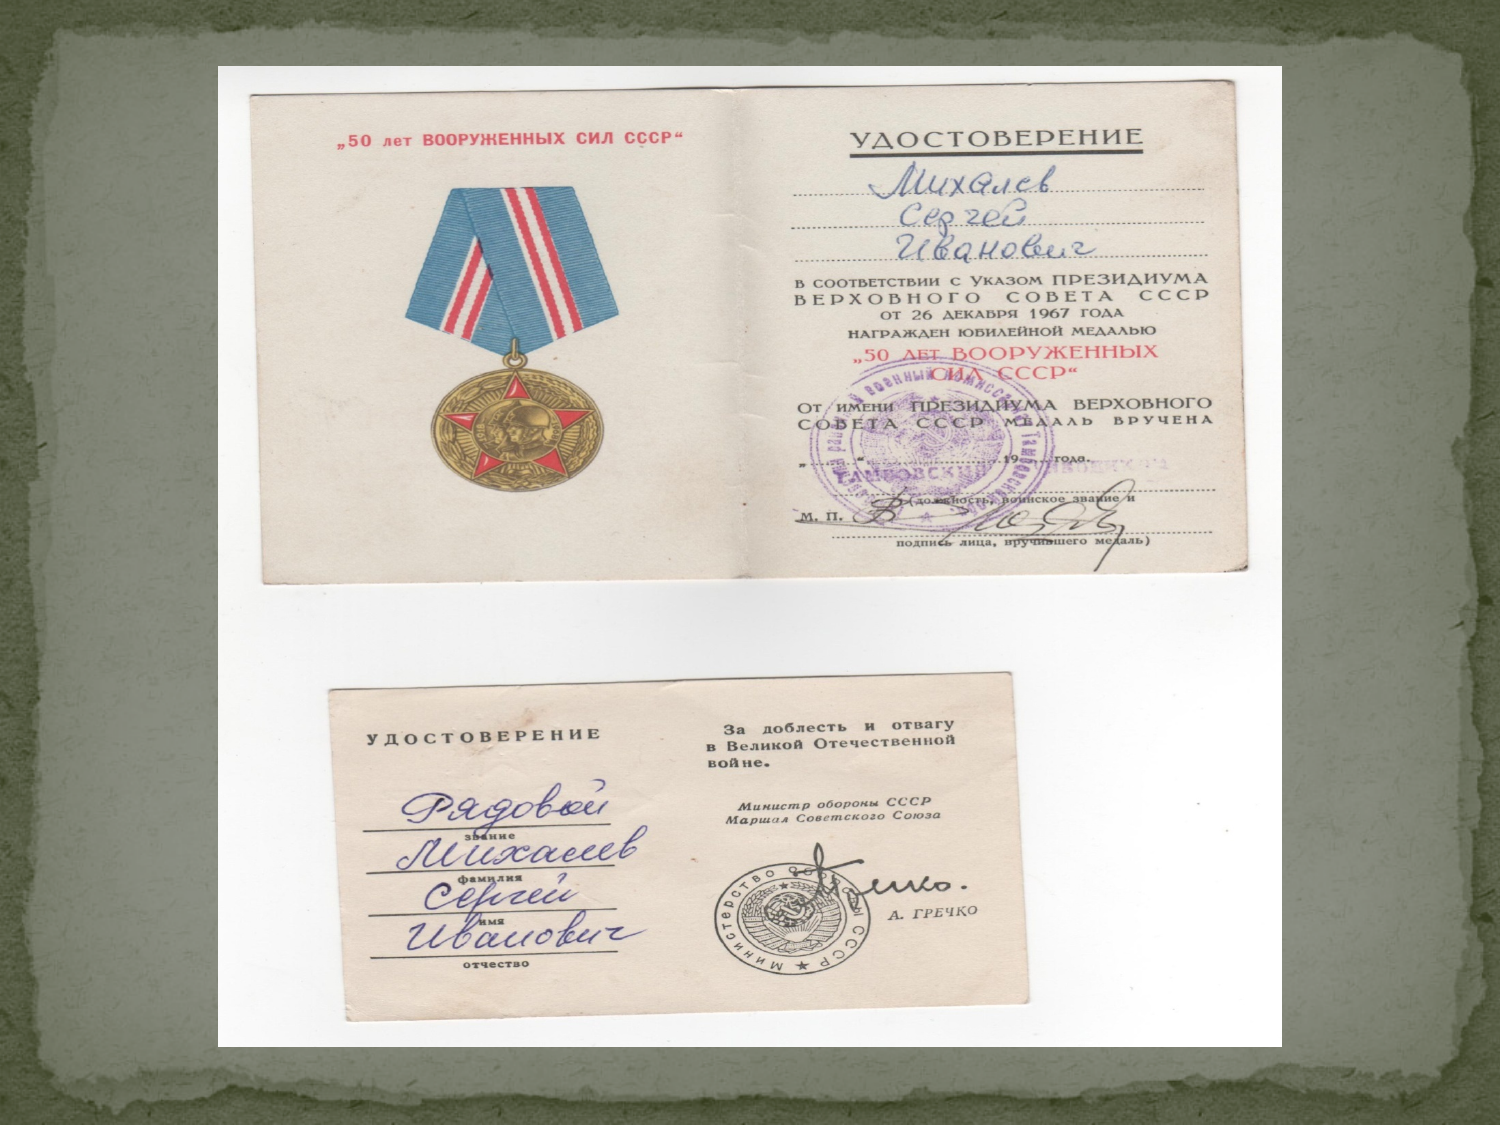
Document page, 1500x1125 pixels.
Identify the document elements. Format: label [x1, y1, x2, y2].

list [221, 69, 1280, 1045]
